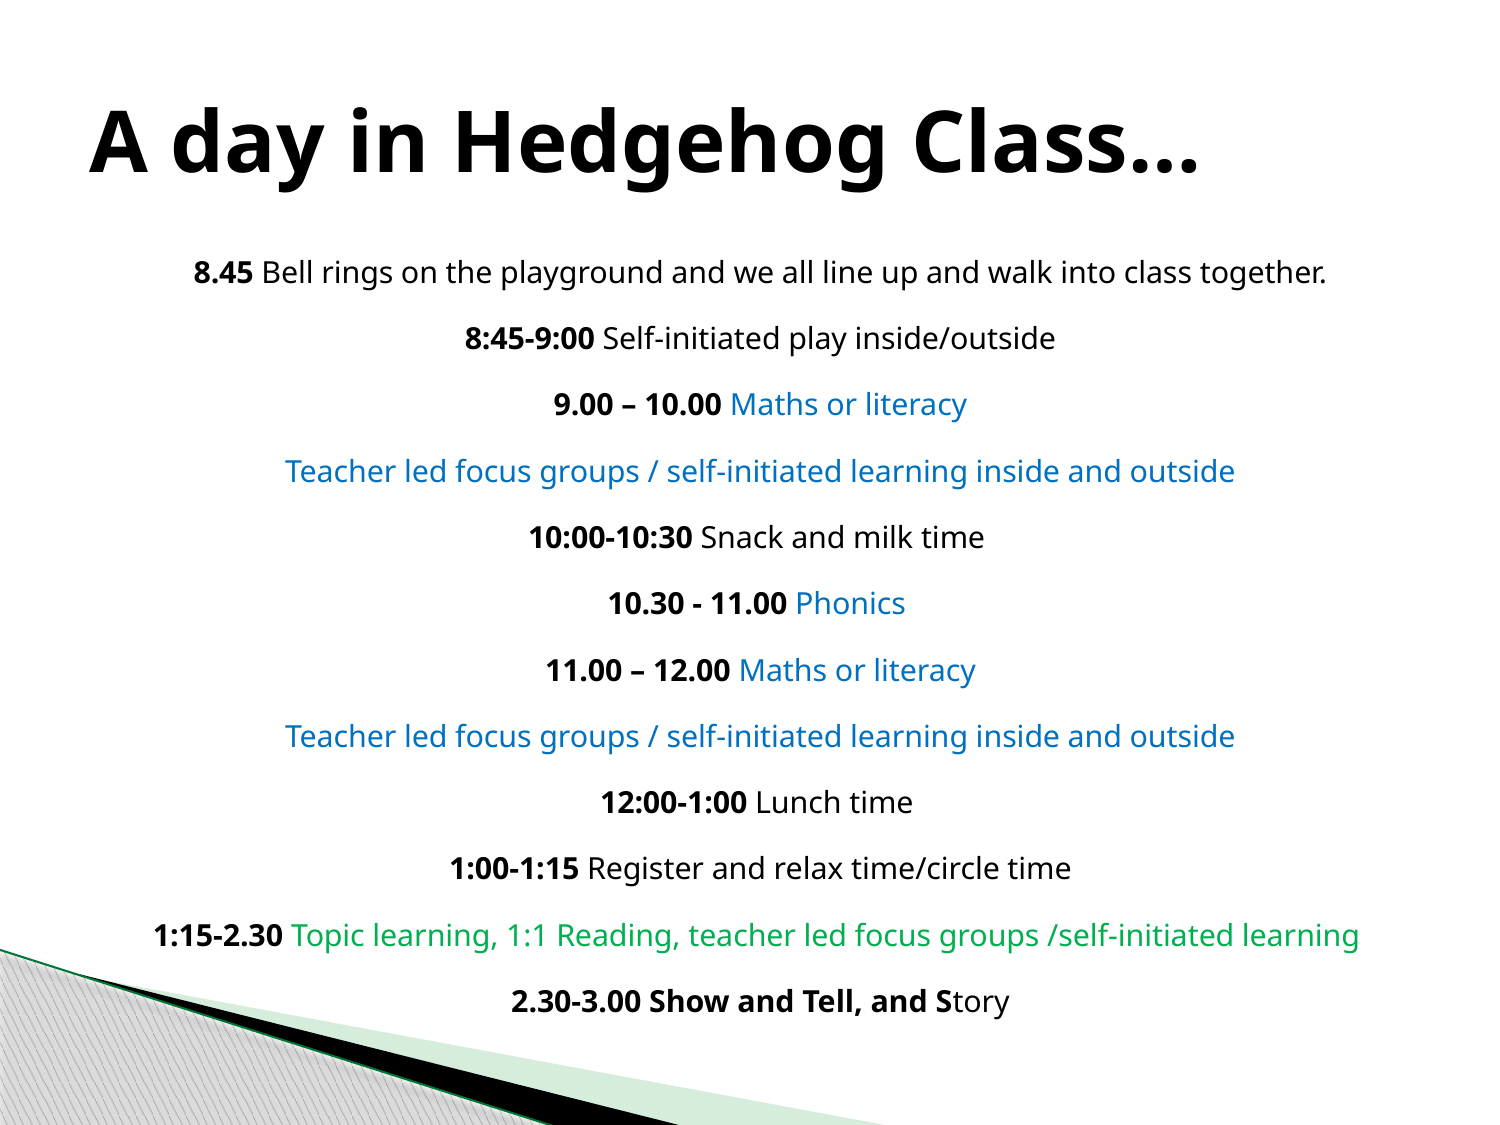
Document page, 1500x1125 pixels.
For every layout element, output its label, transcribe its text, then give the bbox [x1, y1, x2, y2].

title A day in Hedgehog Class… [75, 45, 1425, 233]
list 8.45 Bell rings on the playground and we all line up and walk into class together. 8:45-9:00 Self-initiated play inside/outside 9.00 – 10.00 Maths or literacy Teacher led focus groups / self-initiated learning inside and outside 10:00-10:30 Snack and milk time 10.30 - 11.00 Phonics 11.00 – 12.00 Maths or literacy Teacher led focus groups / self-initiated learning inside and outside 12:00-1:00 Lunch time 1:00-1:15 Register and relax time/circle time 1:15-2.30 Topic learning, 1:1 Reading, teacher led focus groups /self-initiated learning 2.30-3.00 Show and Tell, and Story [76, 219, 1427, 1036]
